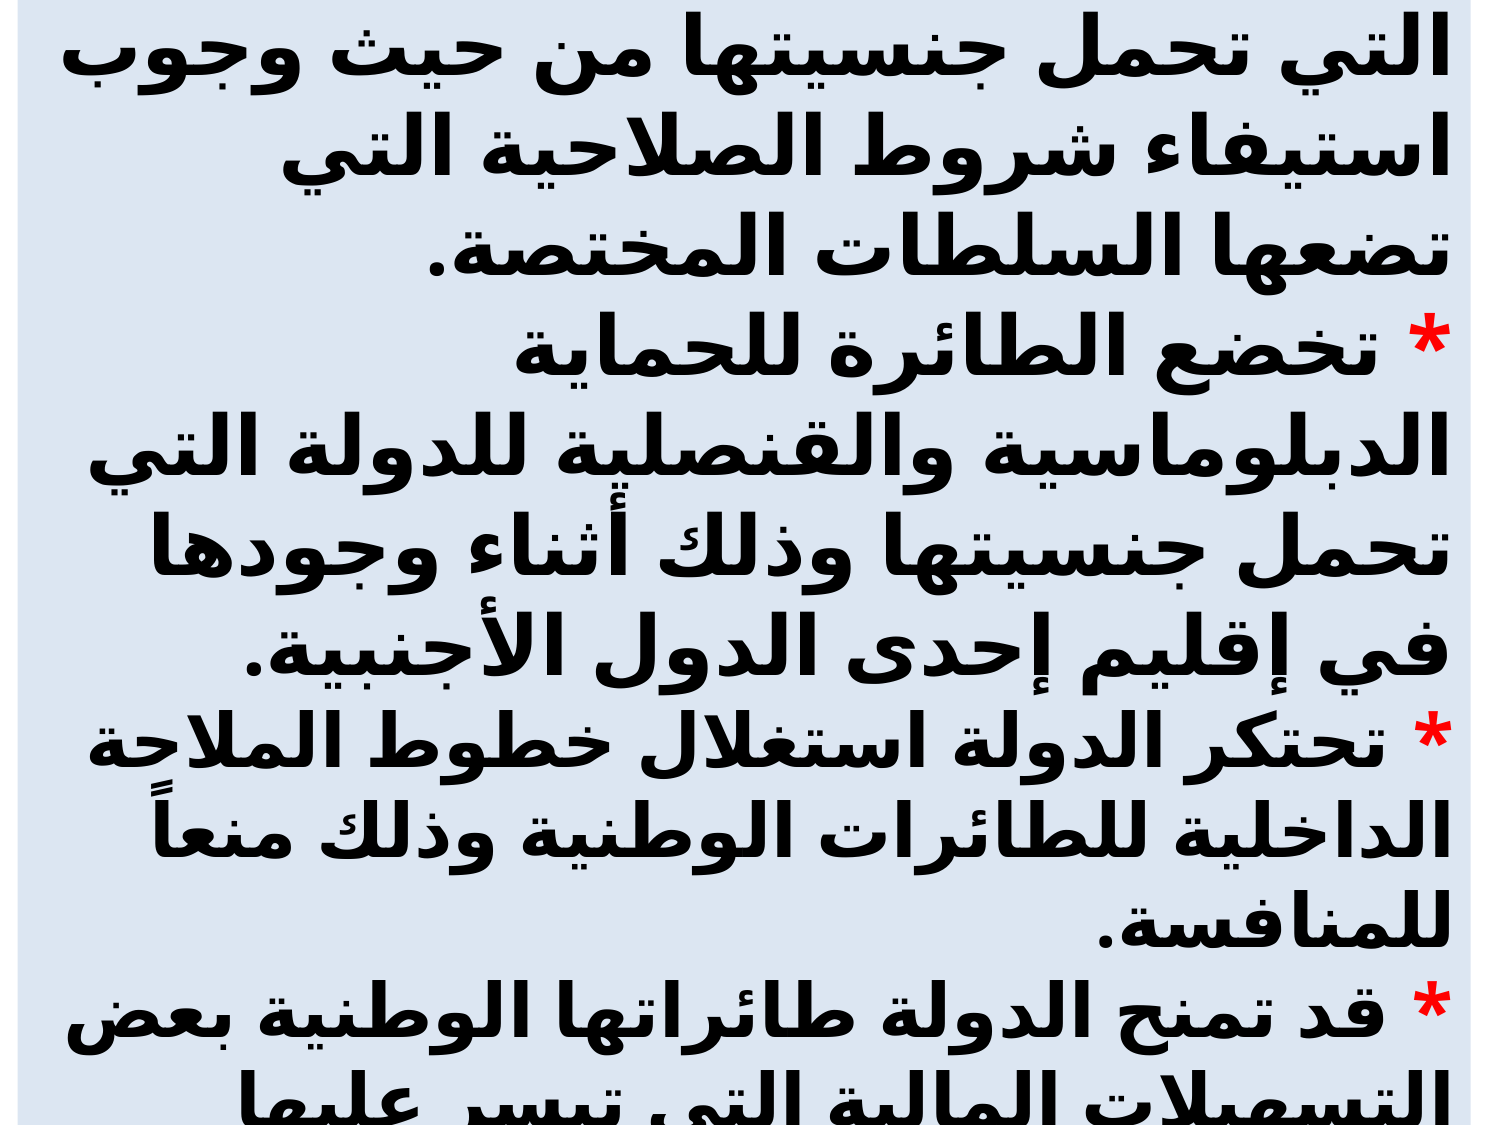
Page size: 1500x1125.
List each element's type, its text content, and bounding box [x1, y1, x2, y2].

title ‌ * تكون الطائرة تحت إشراف الدولة التي تحمل جنسيتها من حيث وجوب استيفاء شروط الصلاحية التي تضعها السلطات المختصة. ‌* تخضع الطائرة للحماية الدبلوماسية والقنصلية للدولة التي تحمل جنسيتها وذلك أثناء وجودها في إقليم إحدى الدول الأجنبية. ‌* تحتكر الدولة استغلال خطوط الملاحة الداخلية للطائرات الوطنية وذلك منعاً للمنافسة. ‌* قد تمنح الدولة طائراتها الوطنية بعض التسهيلات المالية التي تيسر عليها تمويل رحلاتها المختلفة. [17, 0, 1471, 1125]
